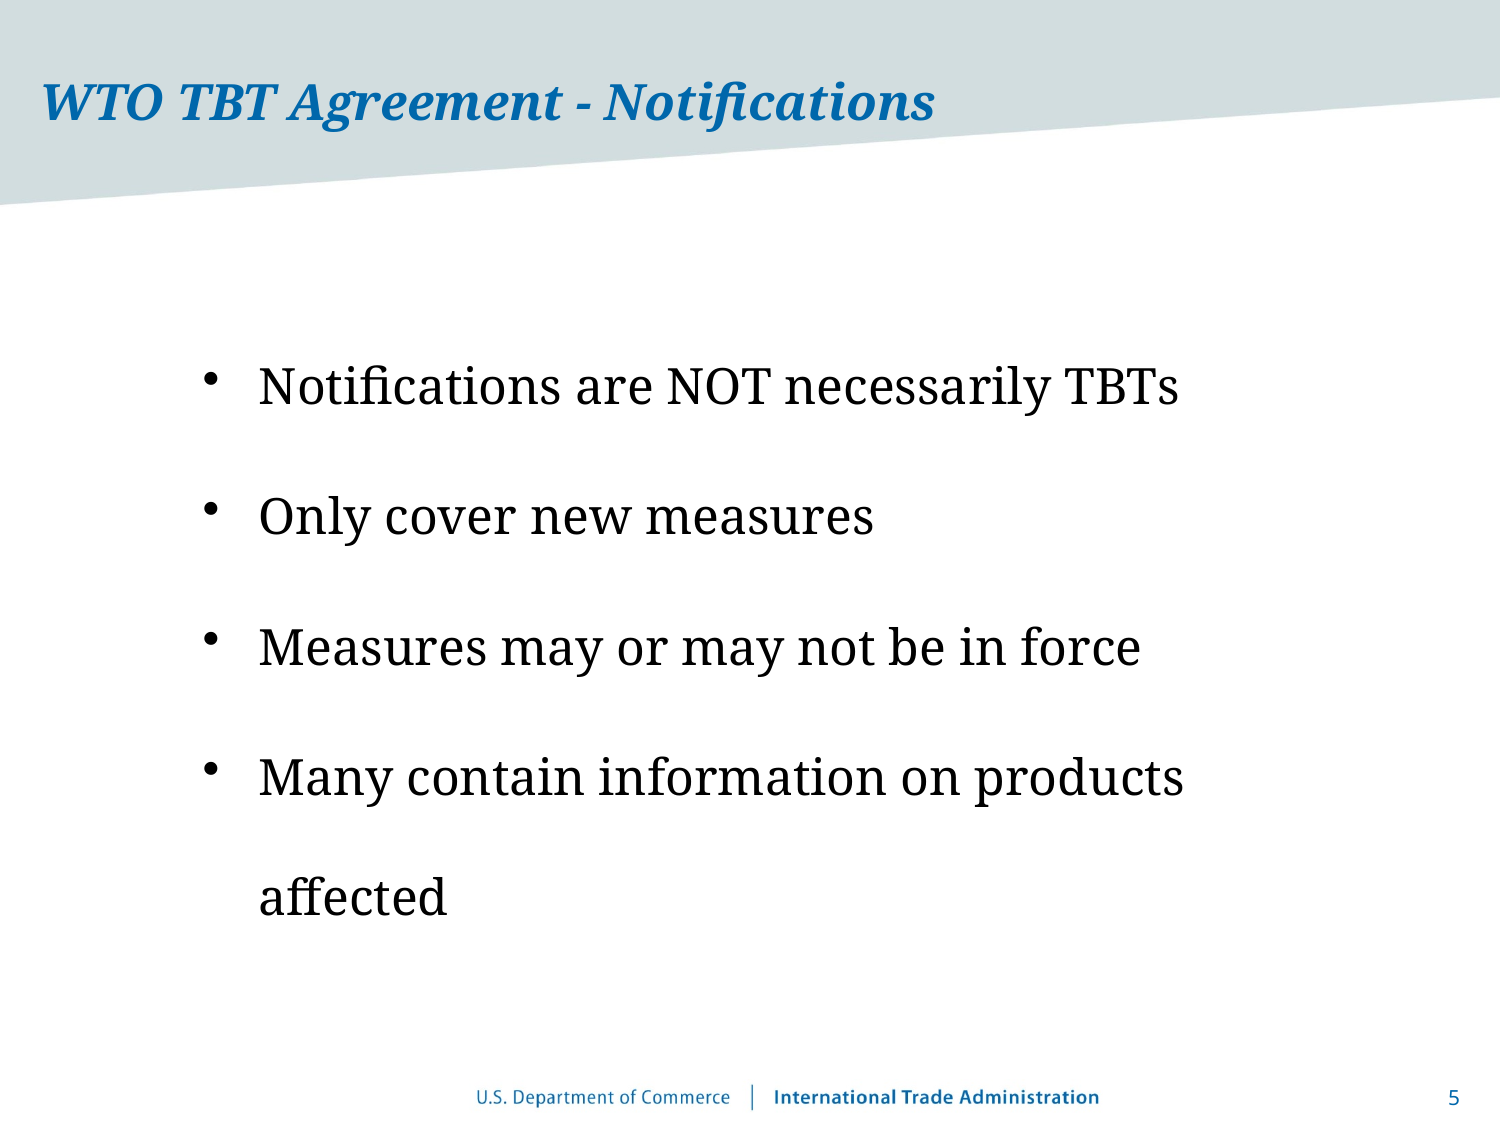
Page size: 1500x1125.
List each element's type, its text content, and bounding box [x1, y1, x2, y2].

slide_number 5 [1299, 1076, 1476, 1125]
list Notifications are NOT necessarily TBTs Only cover new measures Measures may or may not be in force Many contain information on products affected [187, 287, 1376, 926]
title WTO TBT Agreement - Notifications [24, 24, 1213, 176]
picture [0, 0, 1500, 1125]
